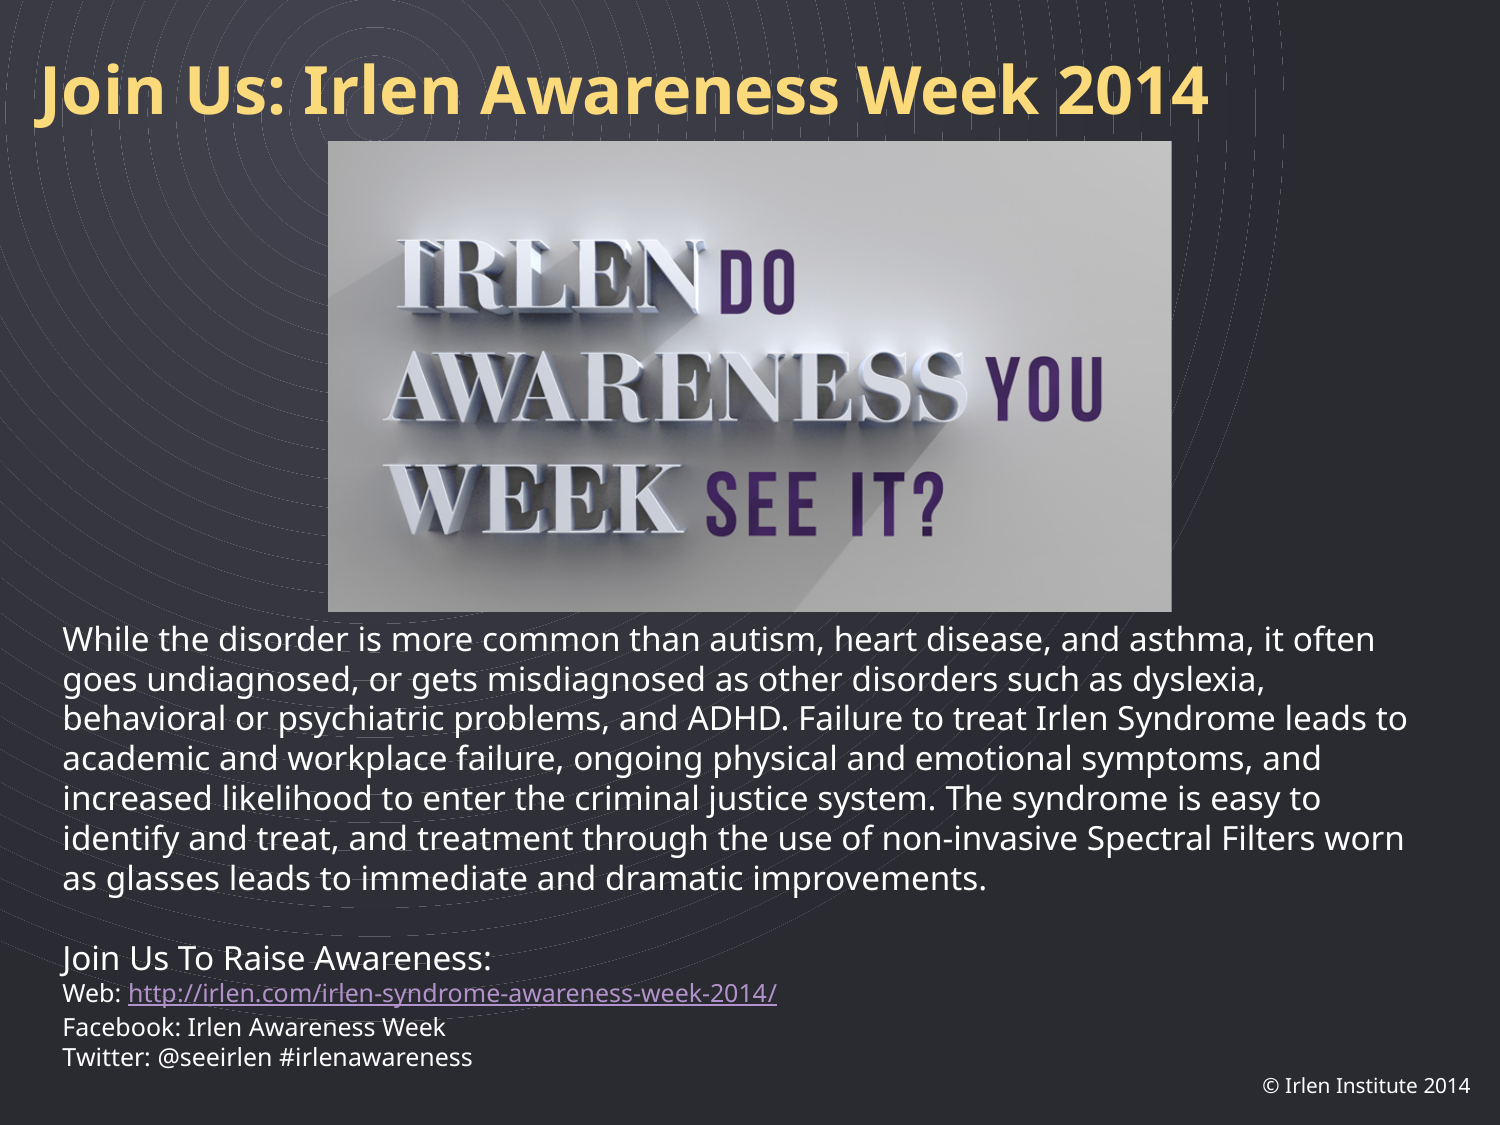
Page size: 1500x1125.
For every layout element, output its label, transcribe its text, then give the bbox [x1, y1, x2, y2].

text_box While the disorder is more common than autism, heart disease, and asthma, it often goes undiagnosed, or gets misdiagnosed as other disorders such as dyslexia, behavioral or psychiatric problems, and ADHD. Failure to treat Irlen Syndrome leads to academic and workplace failure, ongoing physical and emotional symptoms, and increased likelihood to enter the criminal justice system. The syndrome is easy to identify and treat, and treatment through the use of non-invasive Spectral Filters worn as glasses leads to immediate and dramatic improvements. Join Us To Raise Awareness: Web: http://irlen.com/irlen-syndrome-awareness-week-2014/ Facebook: Irlen Awareness Week Twitter: @seeirlen #irlenawareness [47, 610, 1434, 1079]
picture [327, 141, 1172, 612]
title Join Us: Irlen Awareness Week 2014 [24, 40, 1425, 187]
footer © Irlen Institute 2014 [1187, 1065, 1486, 1125]
